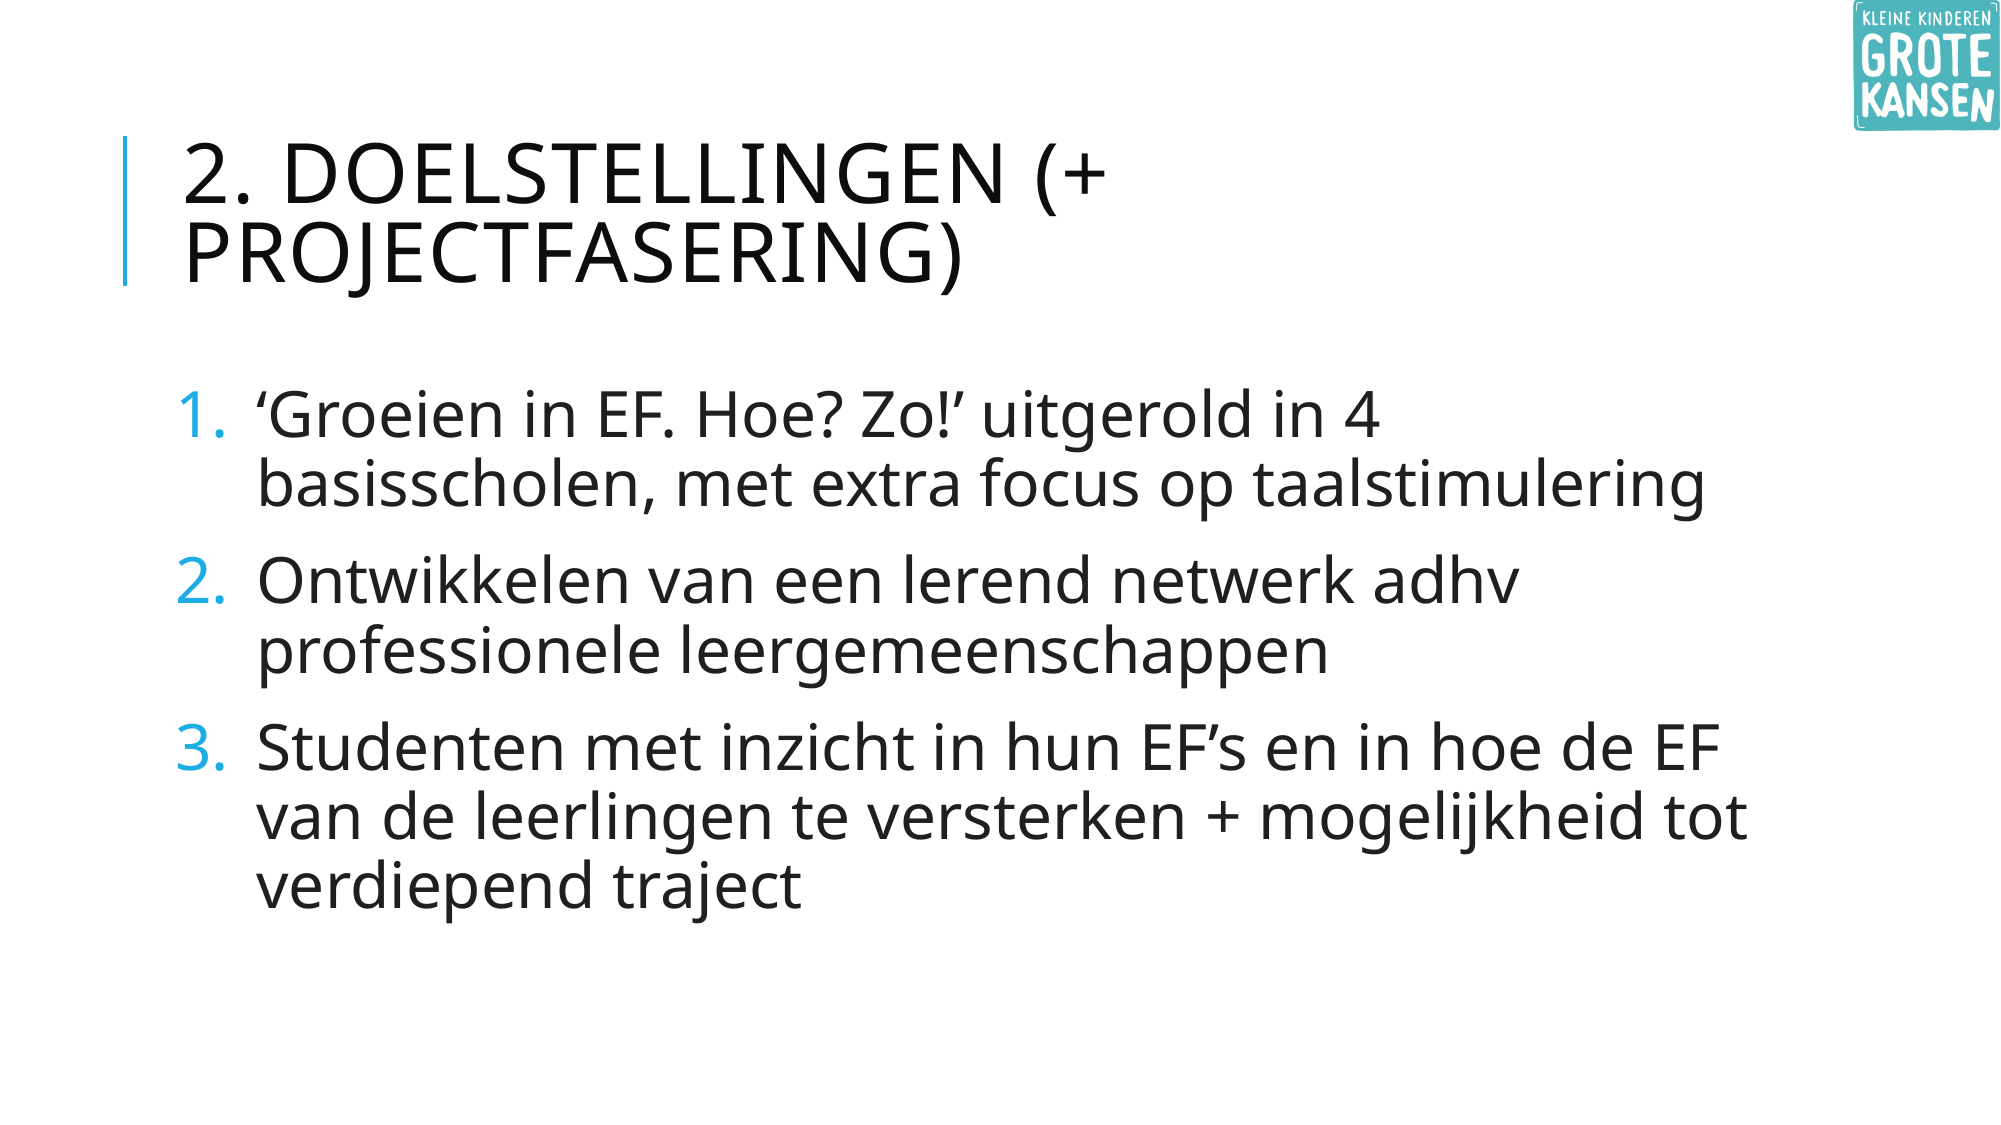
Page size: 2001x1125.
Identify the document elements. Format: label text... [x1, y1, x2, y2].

picture [1853, 0, 2000, 131]
list ‘Groeien in EF. Hoe? Zo!’ uitgerold in 4 basisscholen, met extra focus op taalstimulering Ontwikkelen van een lerend netwerk adhv professionele leergemeenschappen Studenten met inzicht in hun EF’s en in hoe de EF van de leerlingen te versterken + mogelijkheid tot verdiepend traject [168, 375, 1763, 1035]
title 2. Doelstellingen (+ projectfasering) [168, 96, 1763, 342]
